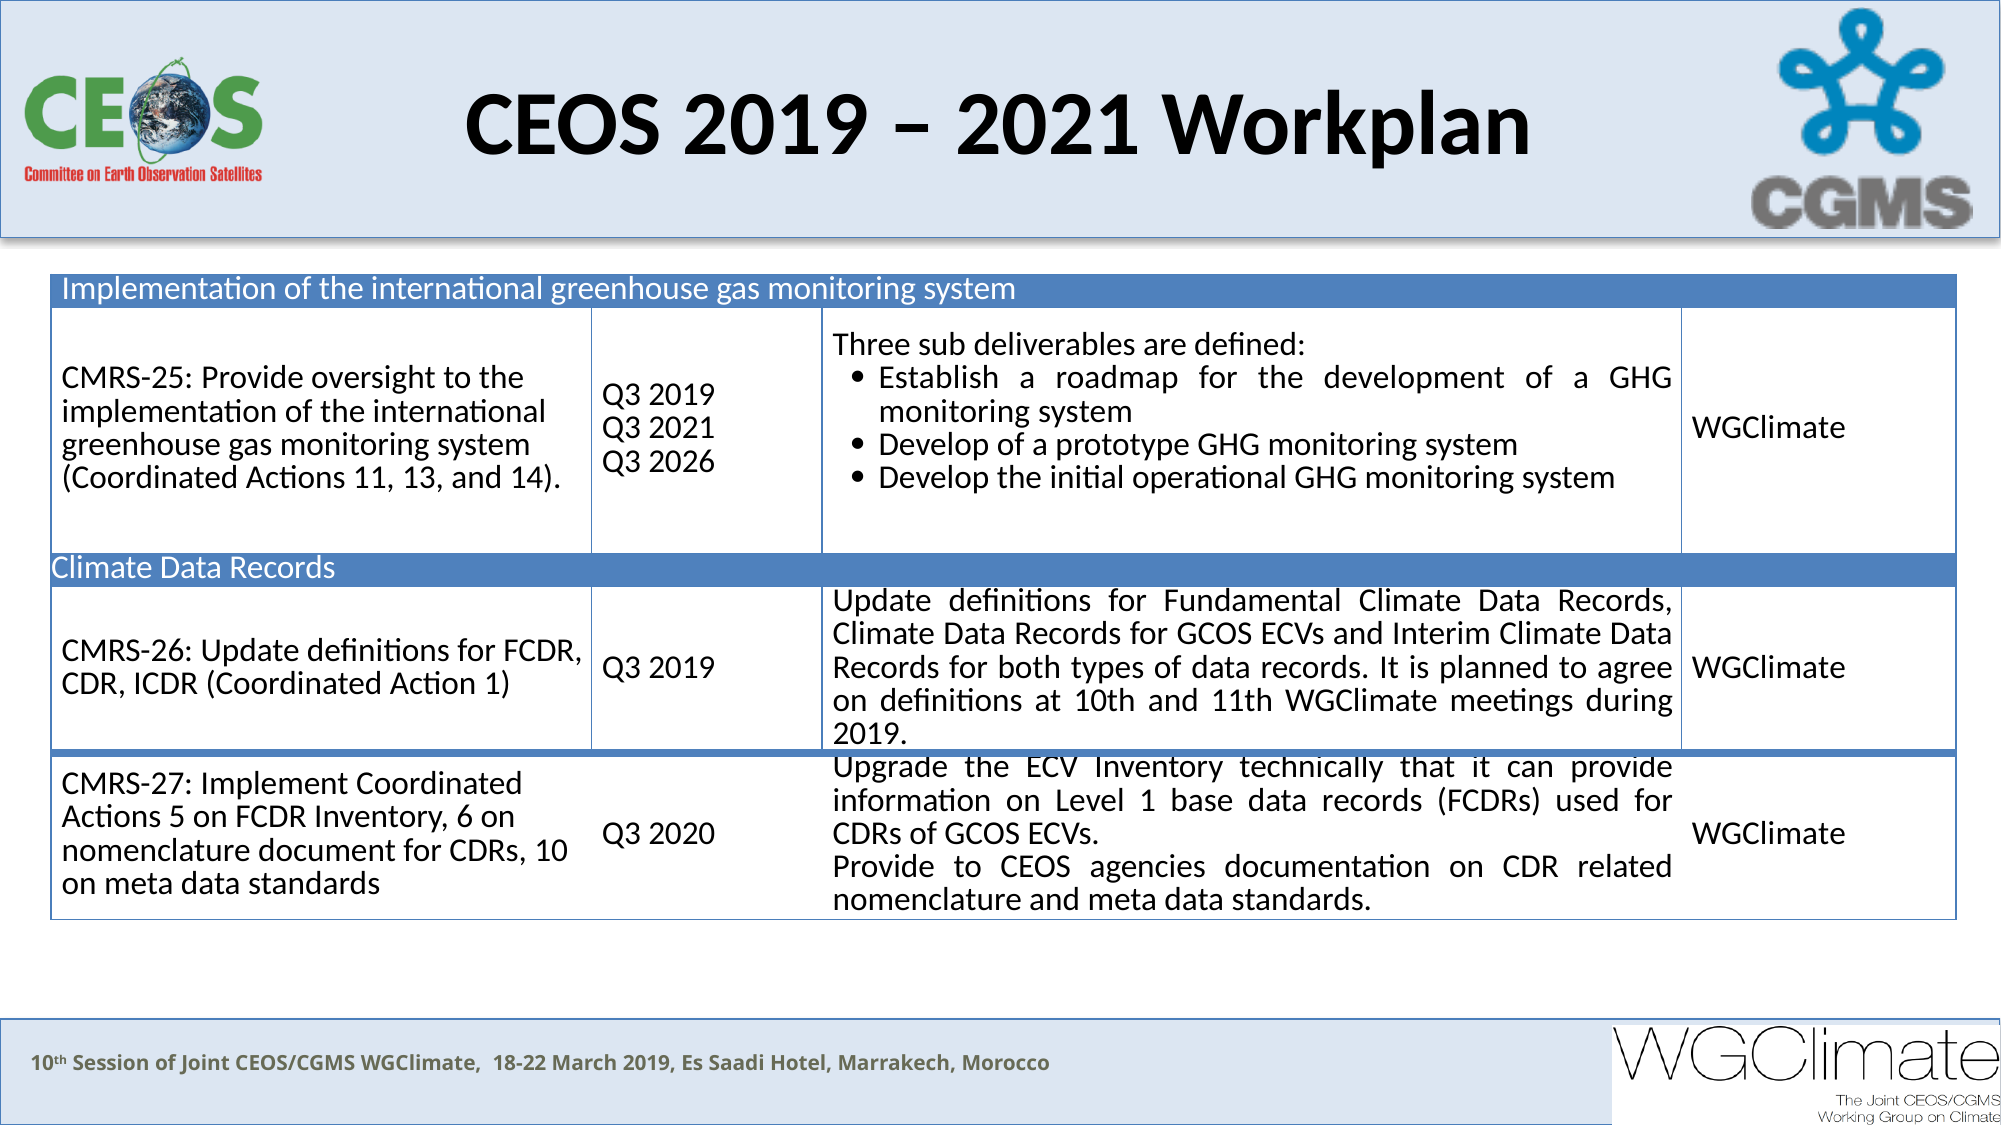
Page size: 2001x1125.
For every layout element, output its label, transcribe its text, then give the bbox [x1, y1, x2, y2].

table_cell WGClimate [1682, 587, 1955, 749]
picture [1751, 7, 1973, 229]
table_cell WGClimate [1681, 757, 1955, 919]
table_cell CMRS-26: Update definitions for FCDR, CDR, ICDR (Coordinated Action 1) [52, 587, 591, 749]
table_header Implementation of the international greenhouse gas monitoring system [52, 275, 1955, 308]
table_cell Three sub deliverables are defined: Establish a roadmap for the development of a GHG monitoring system Develop of a prototype GHG monitoring system Develop the initial operational GHG monitoring system [823, 308, 1681, 553]
picture [1, 33, 285, 204]
table_cell Upgrade the ECV Inventory technically that it can provide information on Level 1 base data records (FCDRs) used for CDRs of GCOS ECVs. Provide to CEOS agencies documentation on CDR related nomenclature and meta data standards. [822, 757, 1681, 919]
table_cell WGClimate [1682, 308, 1955, 553]
table_cell Q3 2020 [591, 757, 822, 919]
table_cell CMRS-27: Implement Coordinated Actions 5 on FCDR Inventory, 6 on nomenclature document for CDRs, 10 on meta data standards [52, 757, 591, 919]
table_cell CMRS-25: Provide oversight to the implementation of the international greenhouse gas monitoring system (Coordinated Actions 11, 13, and 14). [52, 308, 591, 553]
table_cell Update definitions for Fundamental Climate Data Records, Climate Data Records for GCOS ECVs and Interim Climate Data Records for both types of data records. It is planned to agree on definitions at 10th and 11th WGClimate meetings during 2019. [823, 587, 1681, 749]
table_cell Q3 2019 Q3 2021 Q3 2026 [592, 308, 821, 553]
picture [1612, 1025, 2001, 1125]
table_cell Climate Data Records [52, 553, 1955, 587]
title CEOS 2019 – 2021 Workplan [316, 24, 1684, 212]
table_cell Q3 2019 [592, 587, 821, 749]
